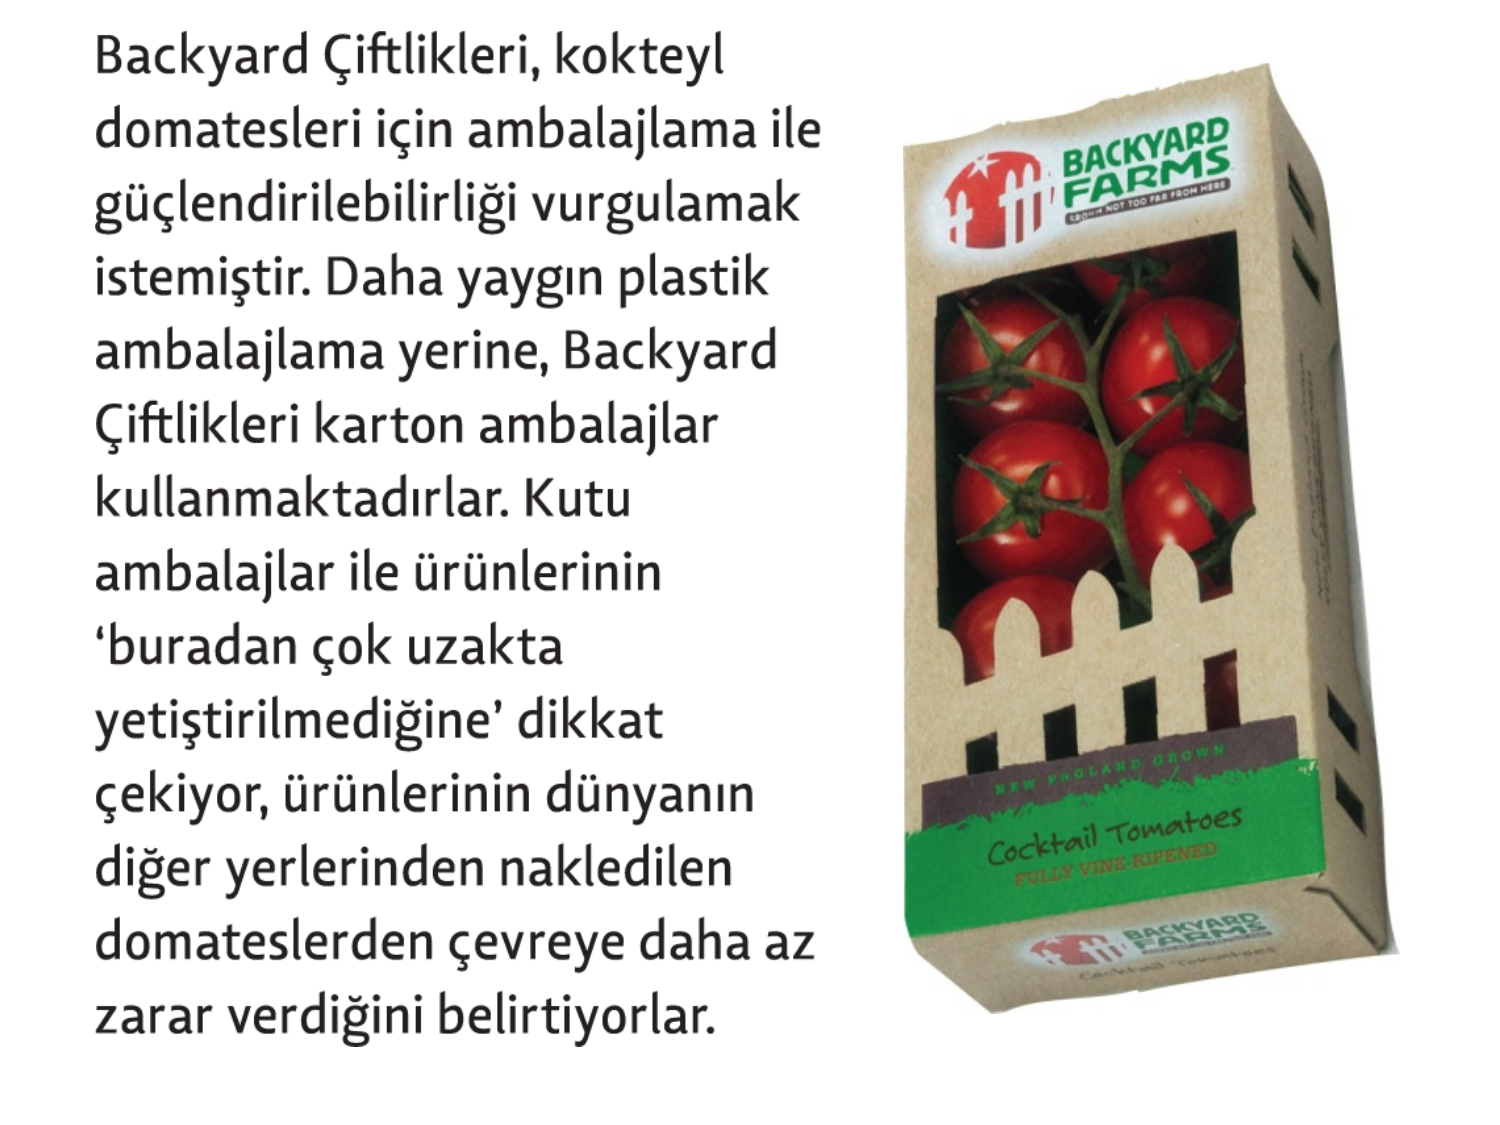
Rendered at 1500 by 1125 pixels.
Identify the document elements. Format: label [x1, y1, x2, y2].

text_box [94, 30, 1400, 1048]
